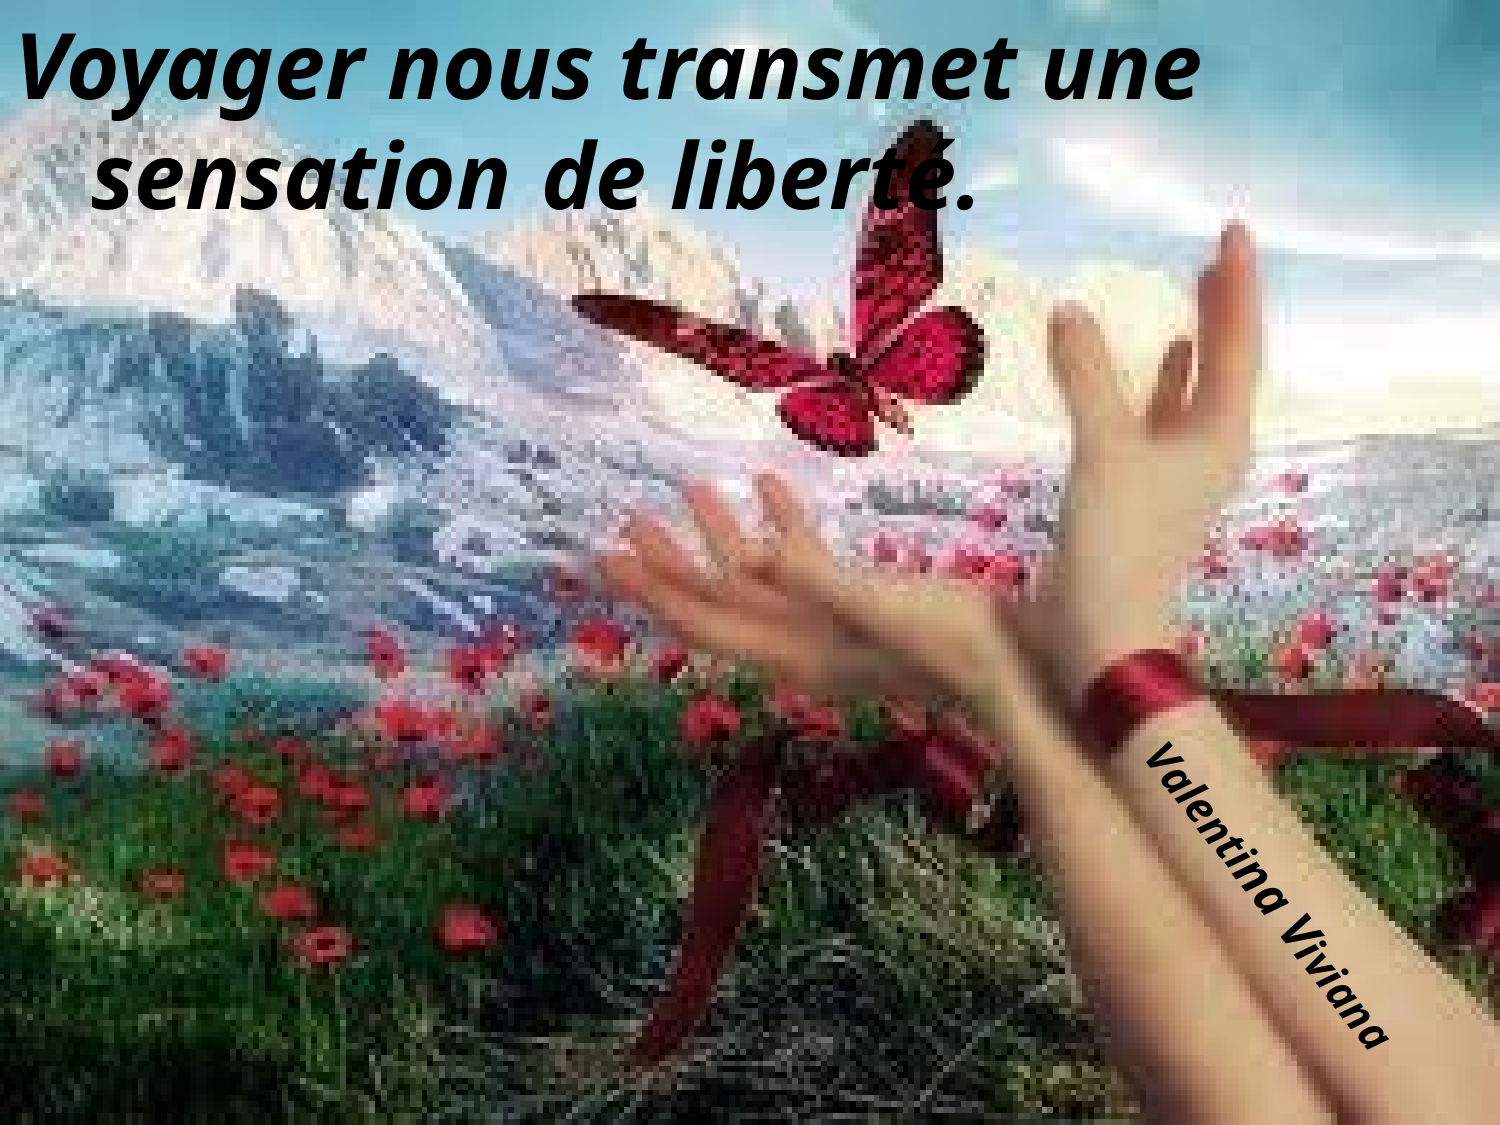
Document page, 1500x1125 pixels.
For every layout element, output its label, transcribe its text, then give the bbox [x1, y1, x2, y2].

title Voyager nous transmet une sensation de liberté. [12, 5, 1465, 228]
text_box Valentina Viviana [1129, 737, 1425, 1095]
text_box [0, 0, 1500, 1125]
